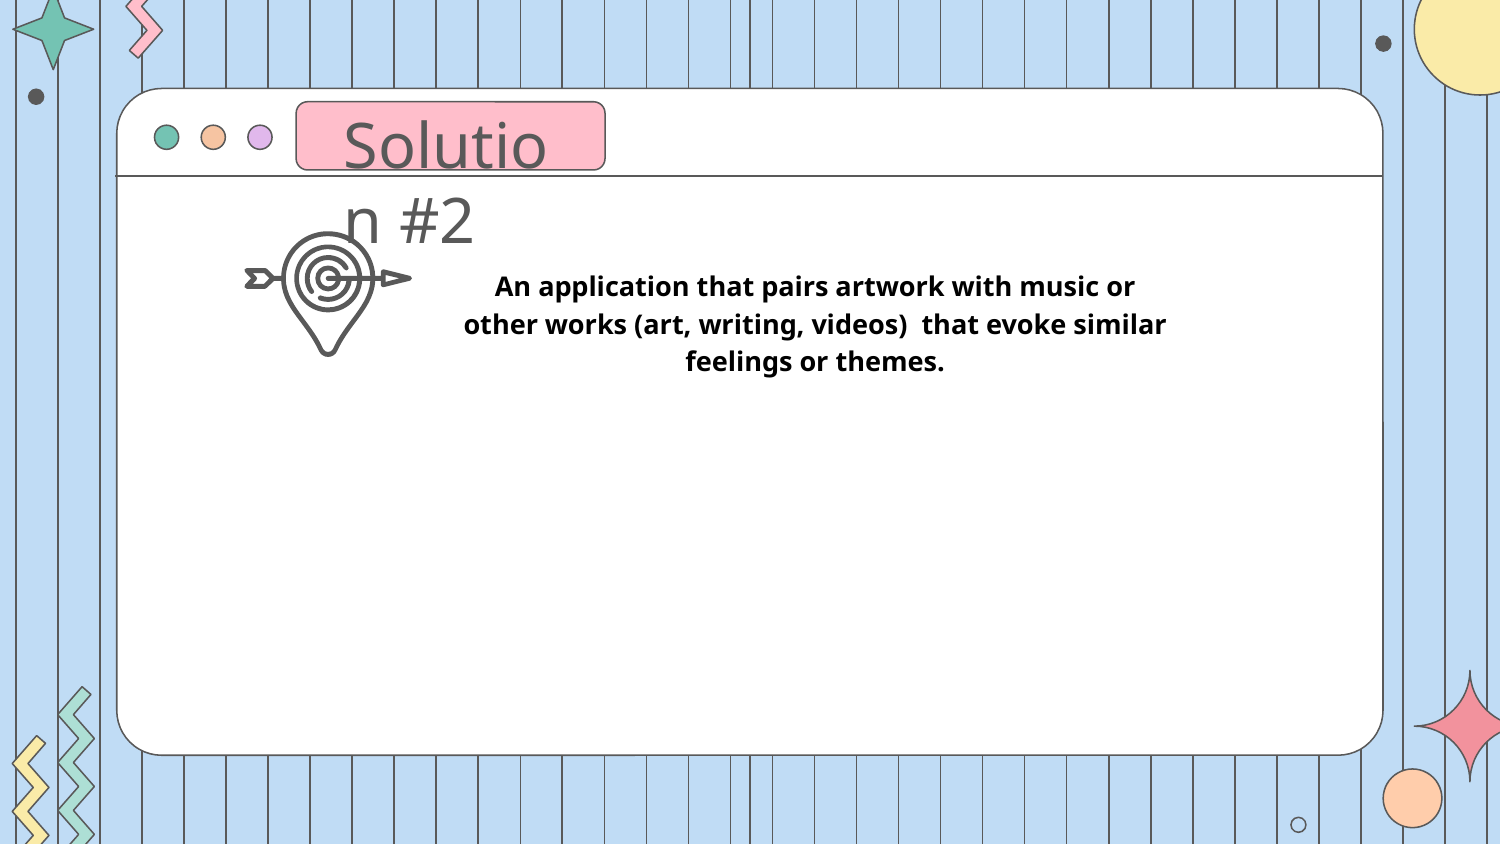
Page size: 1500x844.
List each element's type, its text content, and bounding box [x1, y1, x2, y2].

title Solution #2 [328, 90, 595, 159]
subtitle An application that pairs artwork with music or other works (art, writing, videos) that evoke similar feelings or themes. [448, 249, 1182, 339]
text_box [243, 230, 413, 358]
text_box [296, 101, 606, 170]
